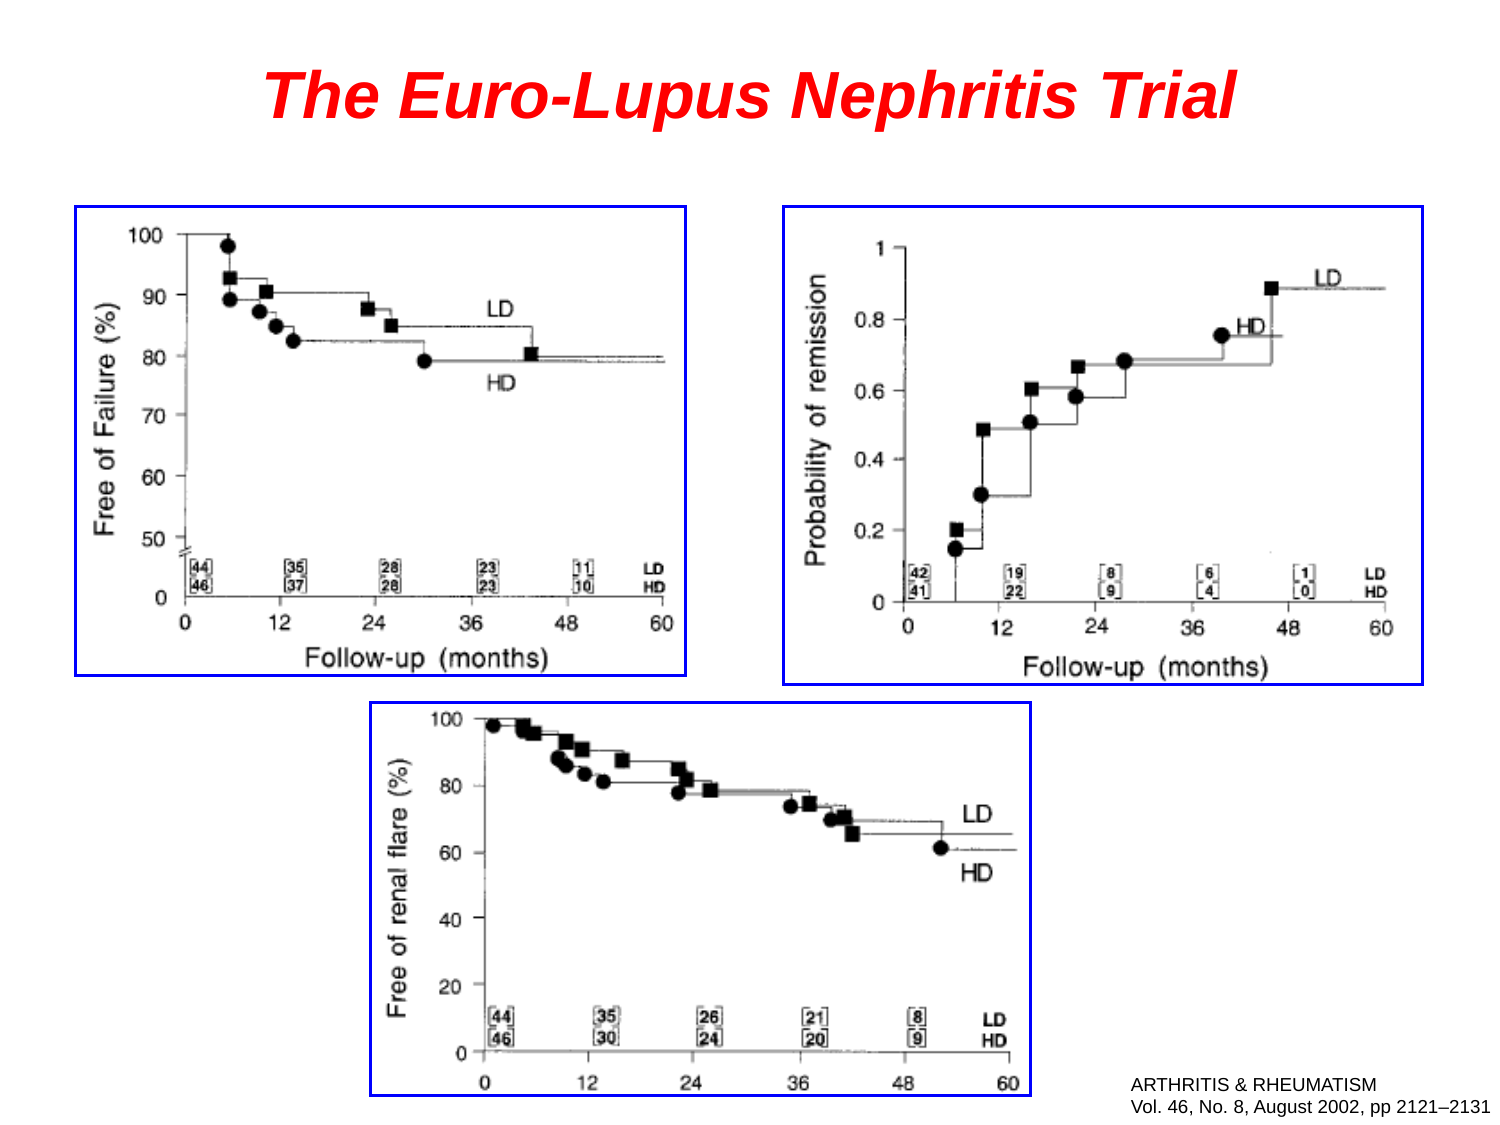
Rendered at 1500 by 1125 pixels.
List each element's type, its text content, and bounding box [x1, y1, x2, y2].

text_box ARTHRITIS & RHEUMATISM Vol. 46, No. 8, August 2002, pp 2121–2131 [1116, 1065, 1500, 1125]
picture [371, 703, 1030, 1095]
picture [785, 207, 1422, 684]
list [76, 207, 685, 675]
title The Euro-Lupus Nephritis Trial [74, 0, 1426, 185]
